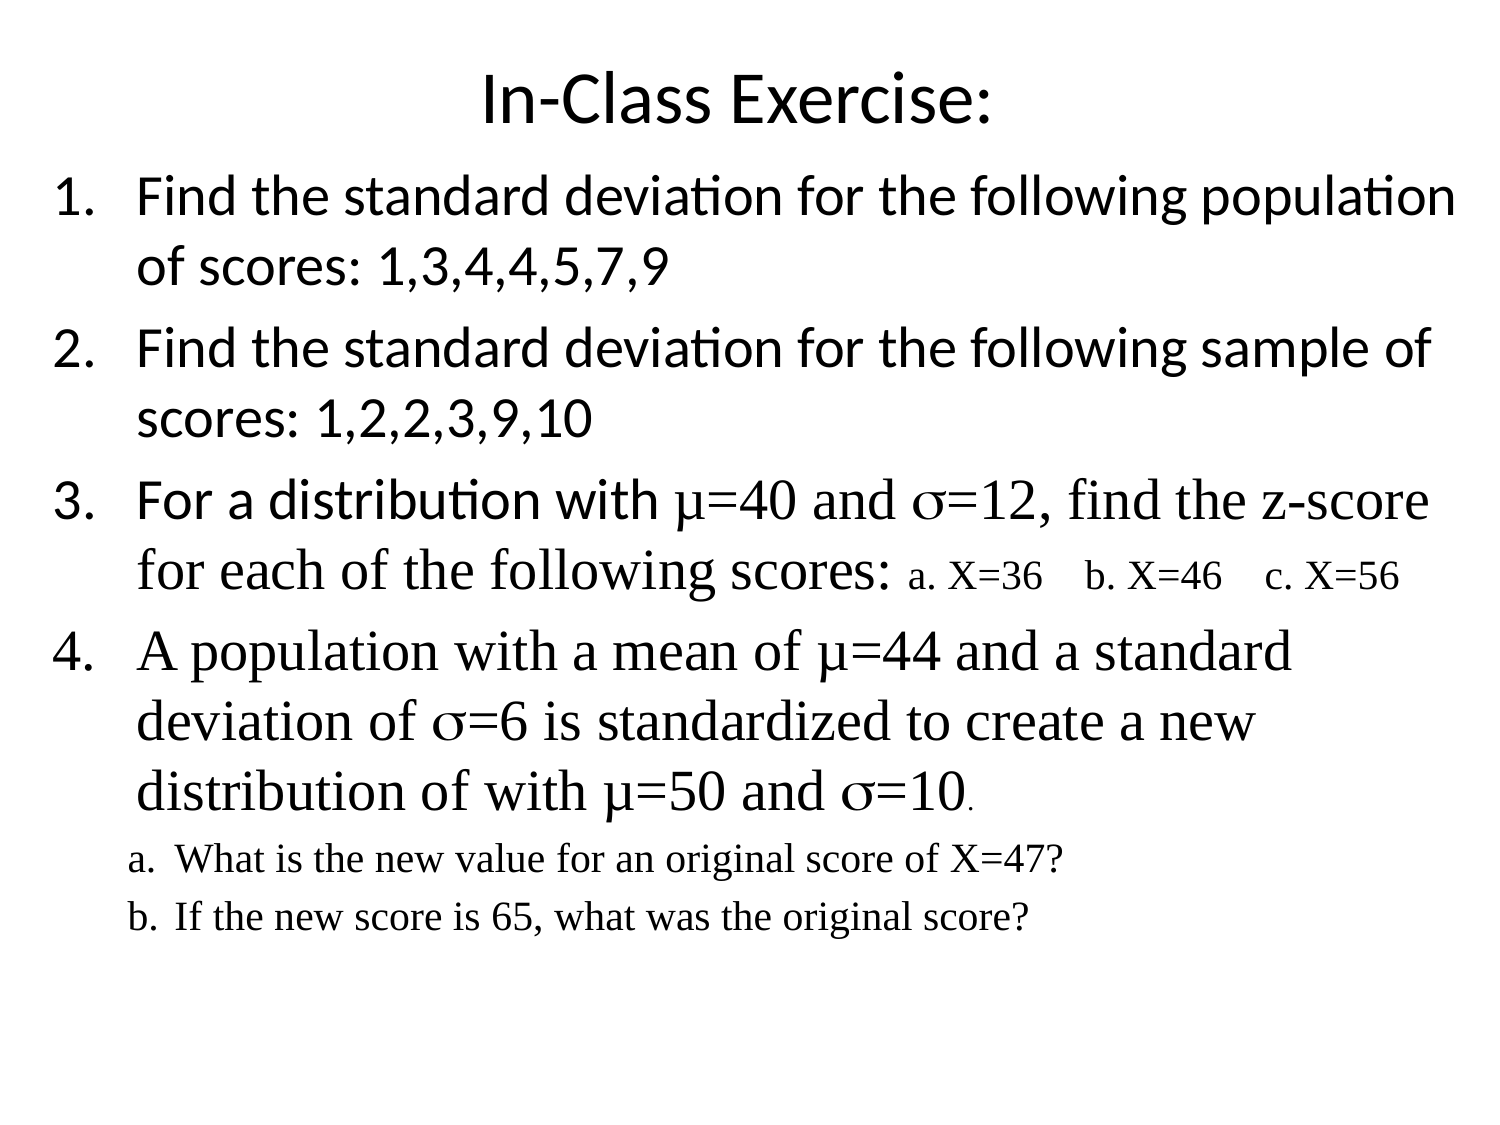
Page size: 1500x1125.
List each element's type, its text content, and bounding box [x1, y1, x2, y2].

title In-Class Exercise: [62, 0, 1413, 149]
list Find the standard deviation for the following population of scores: 1,3,4,4,5,7,9 Find the standard deviation for the following sample of scores: 1,2,2,3,9,10 For a distribution with µ=40 and =12, find the z-score for each of the following scores: a. X=36 b. X=46 c. X=56 A population with a mean of µ=44 and a standard deviation of =6 is standardized to create a new distribution of with µ=50 and =10. What is the new value for an original score of X=47? If the new score is 65, what was the original score? [37, 149, 1475, 893]
